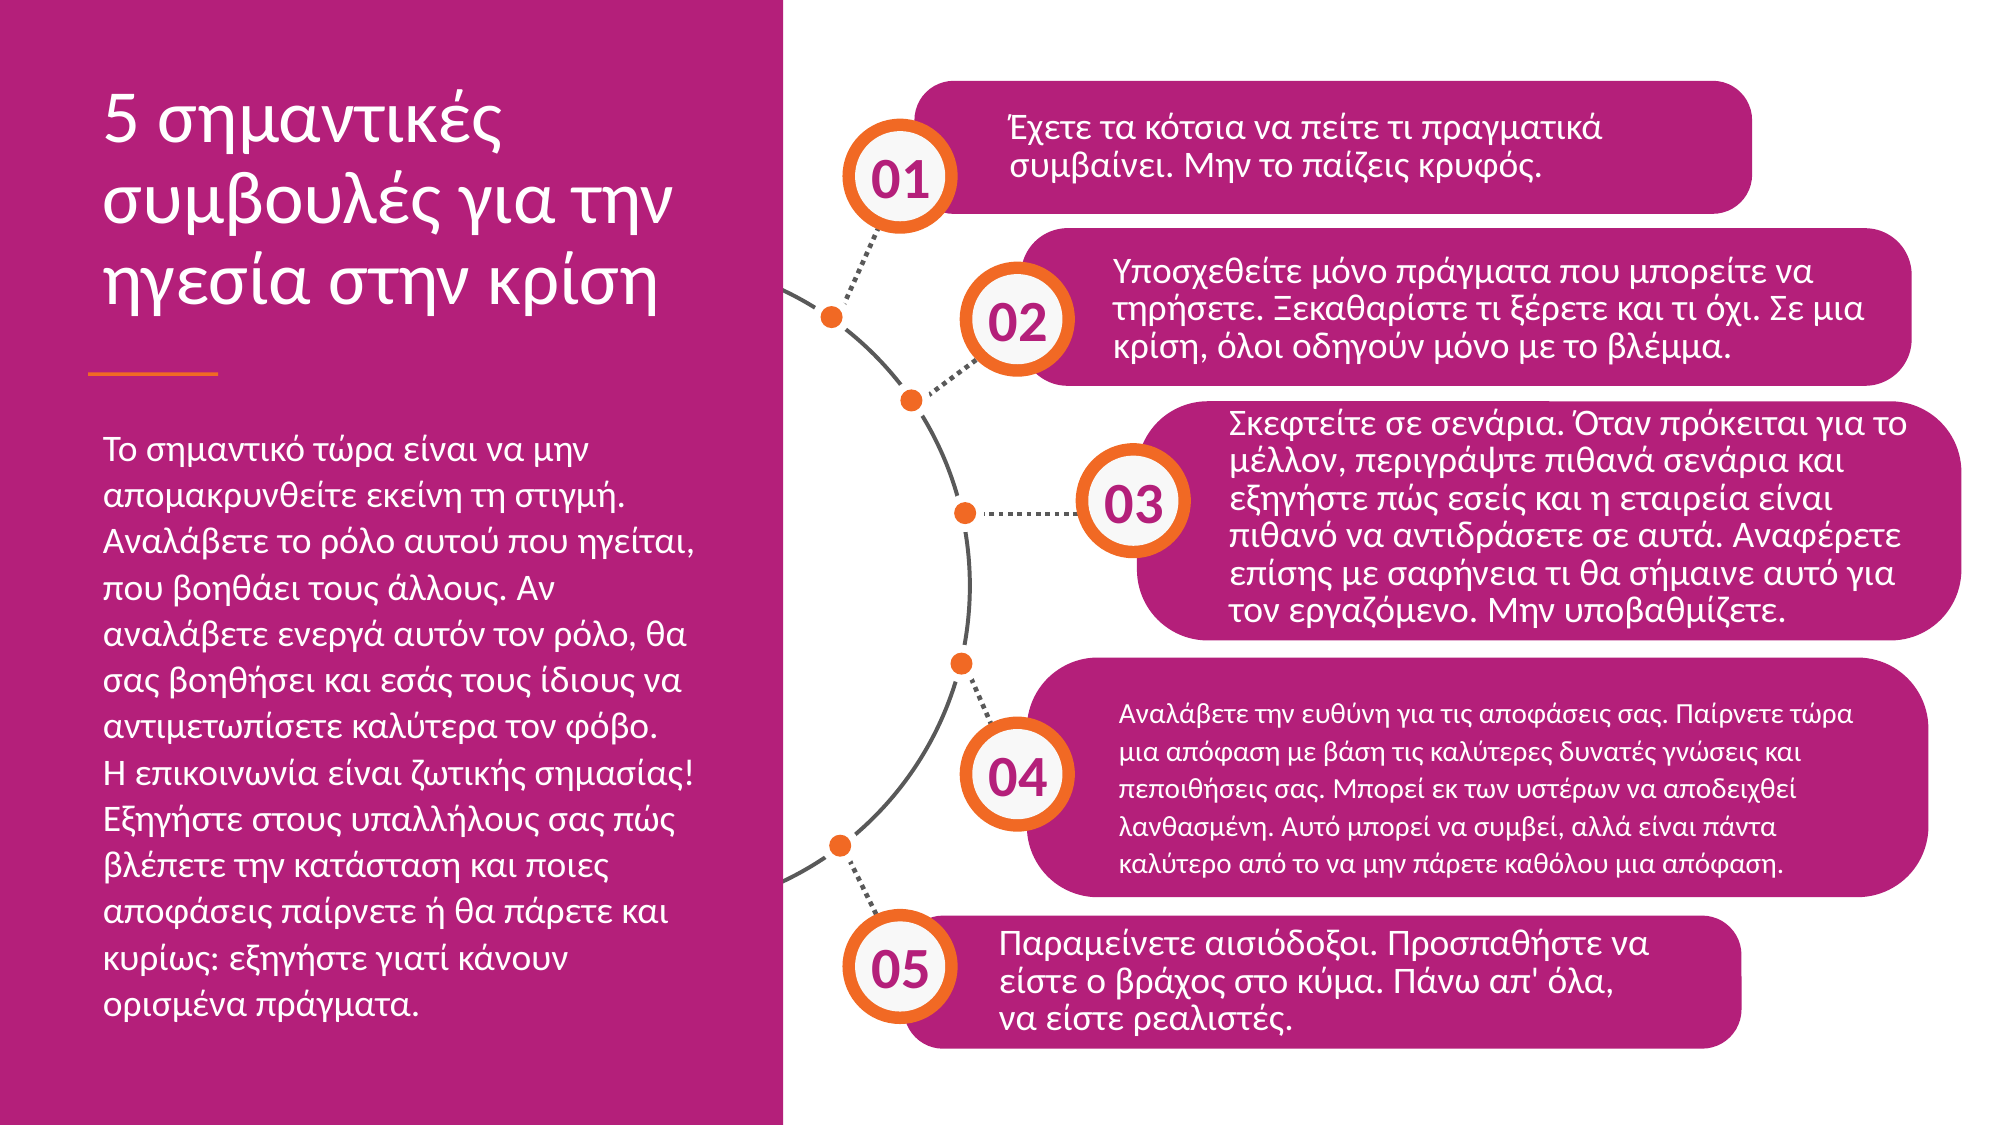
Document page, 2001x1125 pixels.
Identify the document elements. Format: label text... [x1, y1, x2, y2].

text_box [842, 80, 1753, 234]
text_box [927, 319, 959, 397]
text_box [842, 908, 1742, 1049]
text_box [849, 859, 901, 908]
text_box [900, 389, 923, 412]
text_box [87, 371, 219, 377]
text_box [892, 381, 931, 420]
text_box [0, 0, 784, 1125]
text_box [959, 228, 1912, 412]
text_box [959, 657, 1929, 927]
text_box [812, 298, 851, 336]
text_box 5 σημαντικές συμβουλές για την ηγεσία στην κρίση Το σημαντικό τώρα είναι να μην απομακρυνθείτε εκείνη τη στιγμή. Αναλάβετε το ρόλο αυτού που ηγείται, που βοηθάει τους άλλους. Αν αναλάβετε ενεργά αυτόν τον ρόλο, θα σας βοηθήσει και εσάς τους ίδιους να αντιμετωπίσετε καλύτερα τον φόβο. Η επικοινωνία είναι ζωτικής σημασίας! Εξηγήστε στους υπαλλήλους σας πώς βλέπετε την κατάσταση και ποιες αποφάσεις παίρνετε ή θα πάρετε και κυρίως: εξηγήστε γιατί κάνουν ορισμένα πράγματα. [87, 70, 714, 1013]
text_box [1075, 401, 1962, 658]
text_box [942, 644, 981, 683]
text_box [821, 826, 859, 865]
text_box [842, 234, 892, 308]
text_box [946, 494, 985, 532]
text_box [784, 290, 970, 881]
